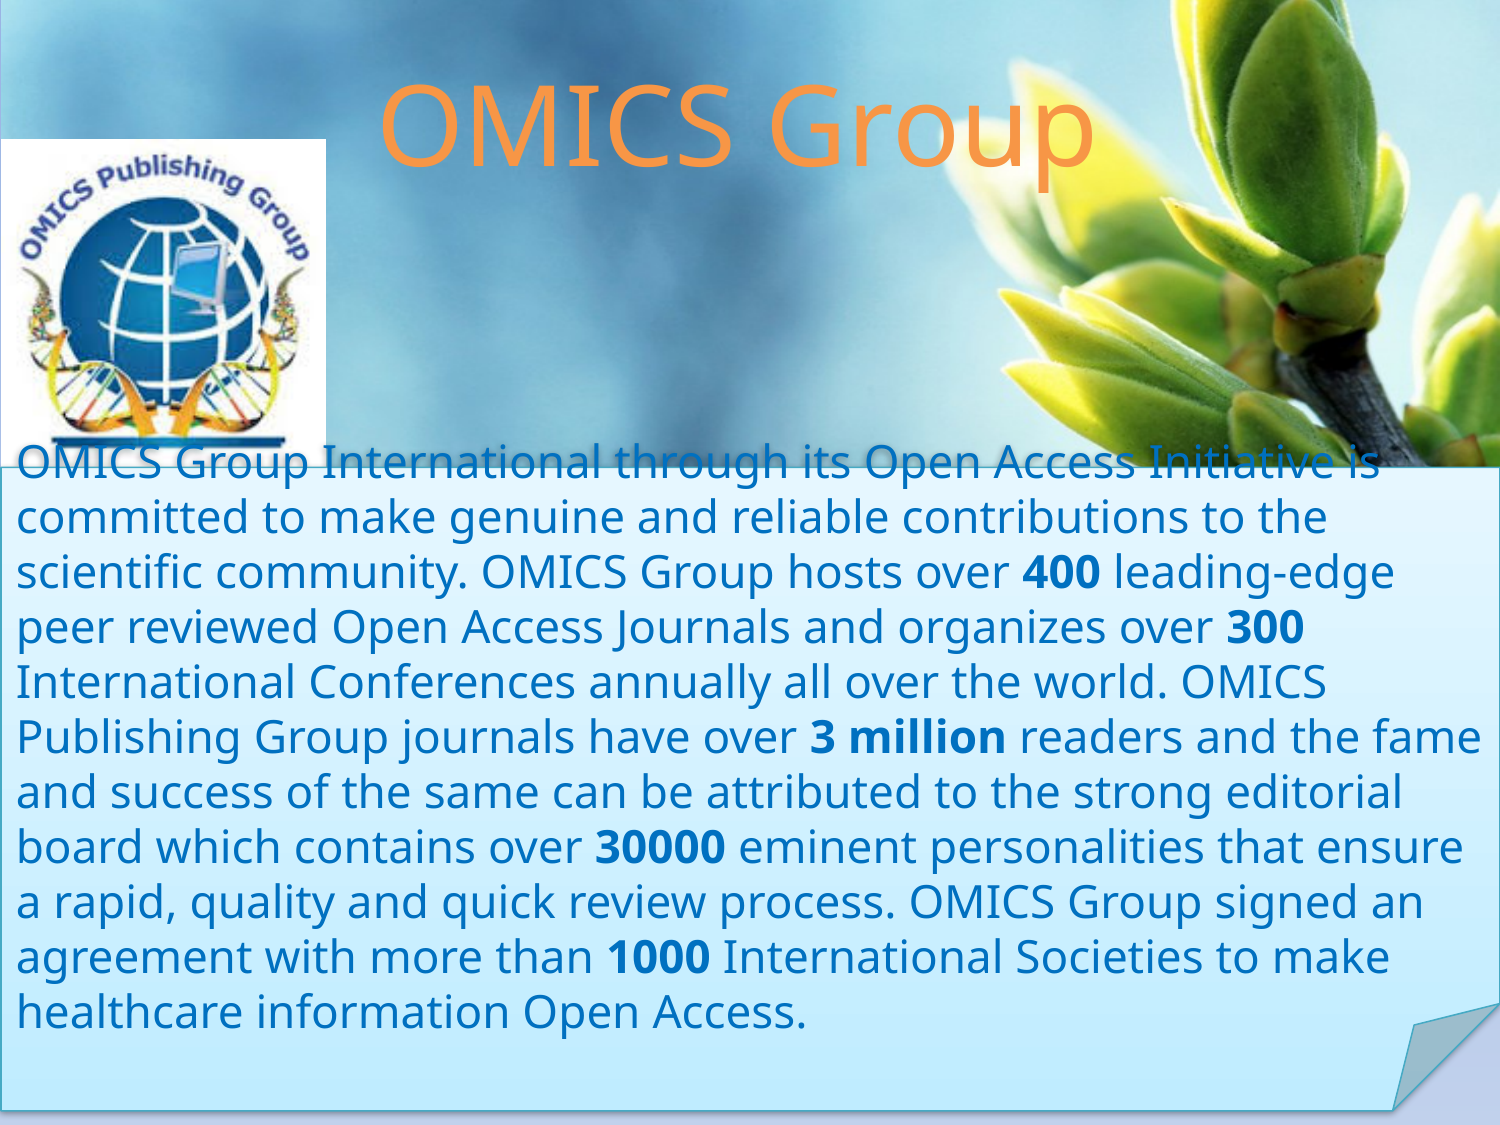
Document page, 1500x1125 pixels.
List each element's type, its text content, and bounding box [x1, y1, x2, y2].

text_box OMICS Group International through its Open Access Initiative is committed to make genuine and reliable contributions to the scientific community. OMICS Group hosts over 400 leading-edge peer reviewed Open Access Journals and organizes over 300 International Conferences annually all over the world. OMICS Publishing Group journals have over 3 million readers and the fame and success of the same can be attributed to the strong editorial board which contains over 30000 eminent personalities that ensure a rapid, quality and quick review process. OMICS Group signed an agreement with more than 1000 International Societies to make healthcare information Open Access. [0, 476, 1500, 1112]
picture [0, 0, 1500, 468]
